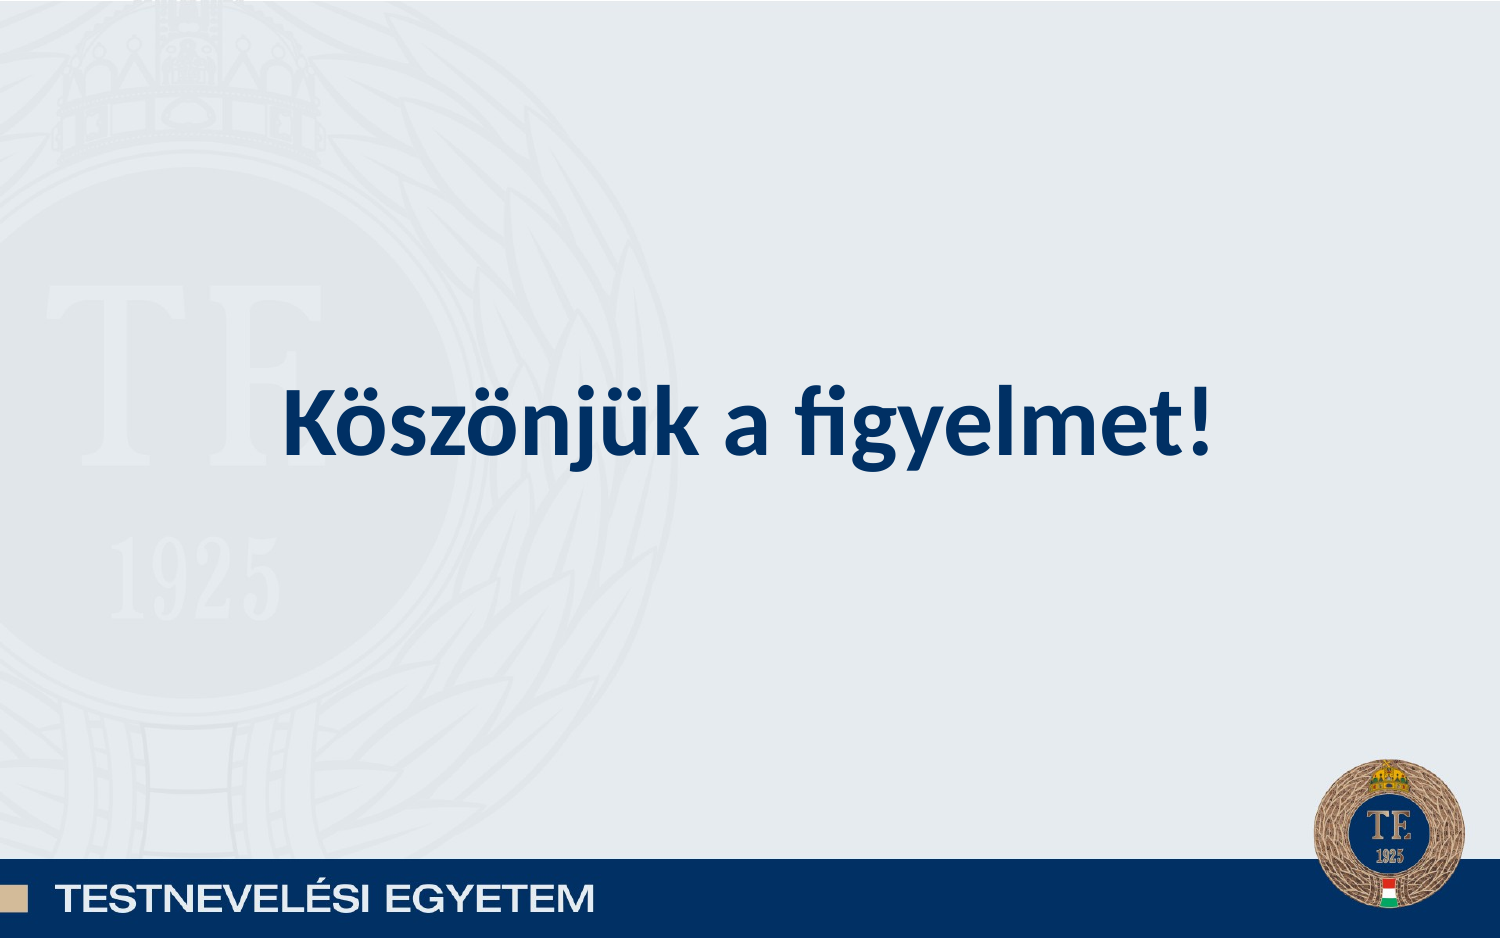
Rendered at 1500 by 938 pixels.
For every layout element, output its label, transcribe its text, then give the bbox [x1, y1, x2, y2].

picture [0, 0, 1500, 938]
title Köszönjük a figyelmet! [112, 149, 1388, 682]
